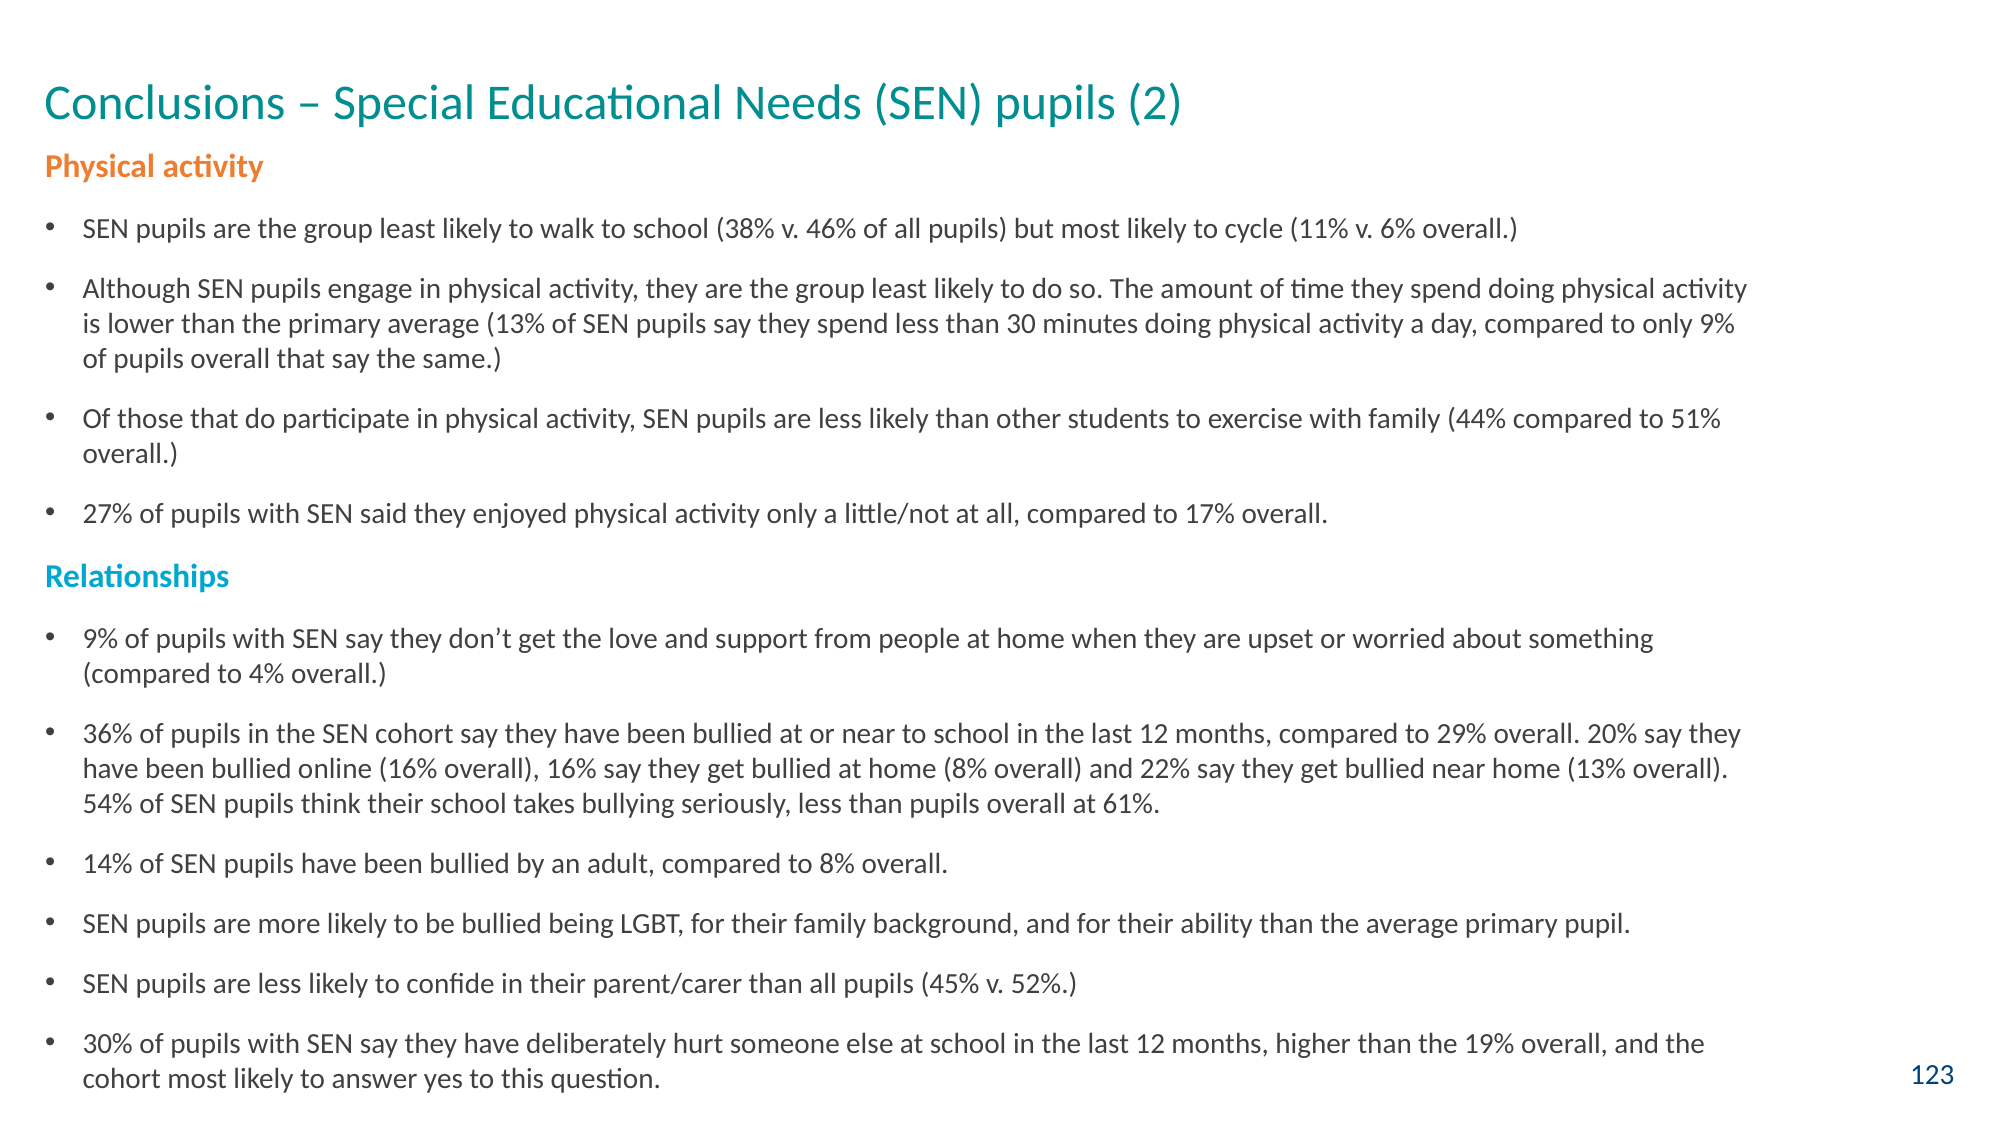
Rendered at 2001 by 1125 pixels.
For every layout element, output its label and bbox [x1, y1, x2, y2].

list [30, 136, 1764, 1069]
text_box [29, 29, 1654, 178]
